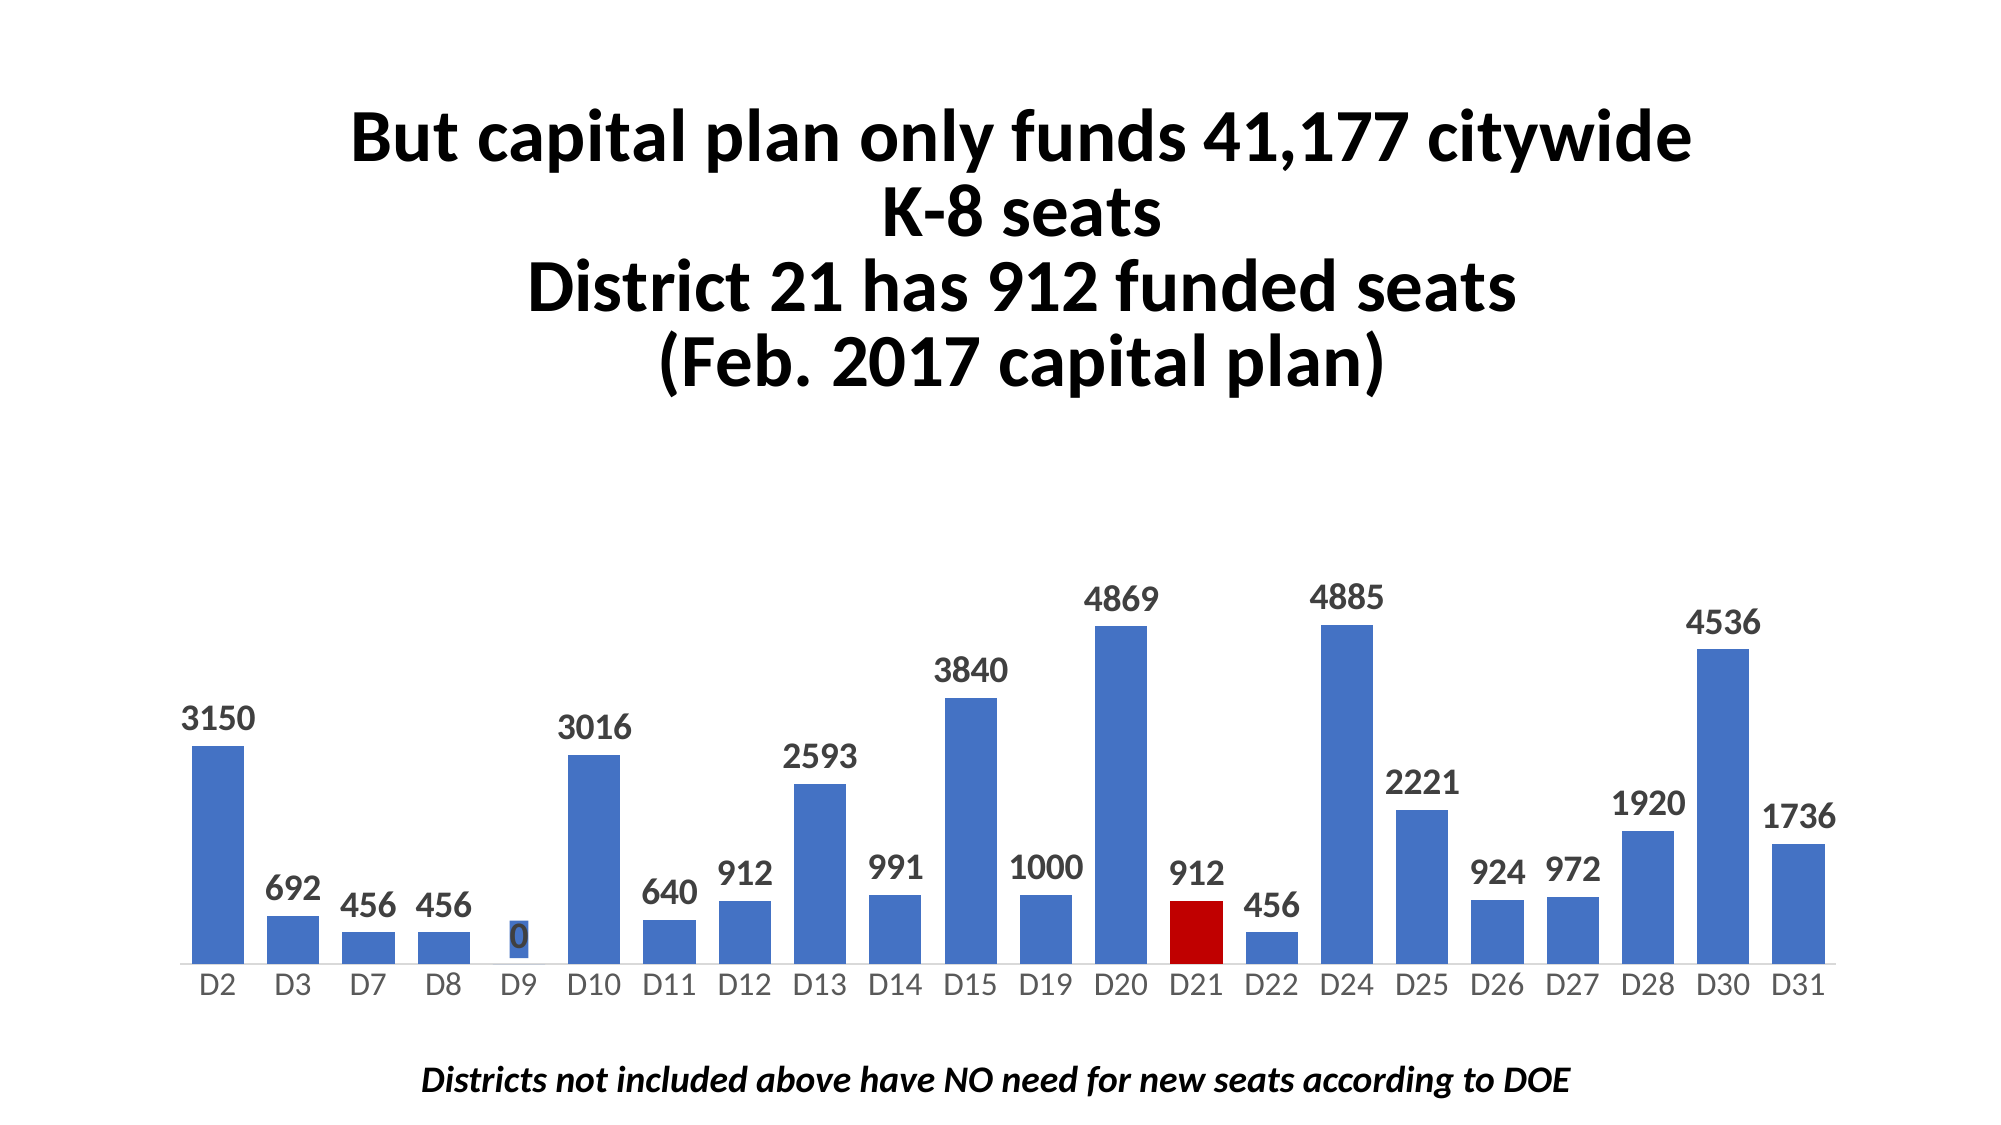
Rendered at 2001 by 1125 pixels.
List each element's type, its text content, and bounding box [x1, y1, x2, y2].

text_box Districts not included above have NO need for new seats according to DOE [406, 1047, 1727, 1108]
chart [145, 82, 1871, 1022]
